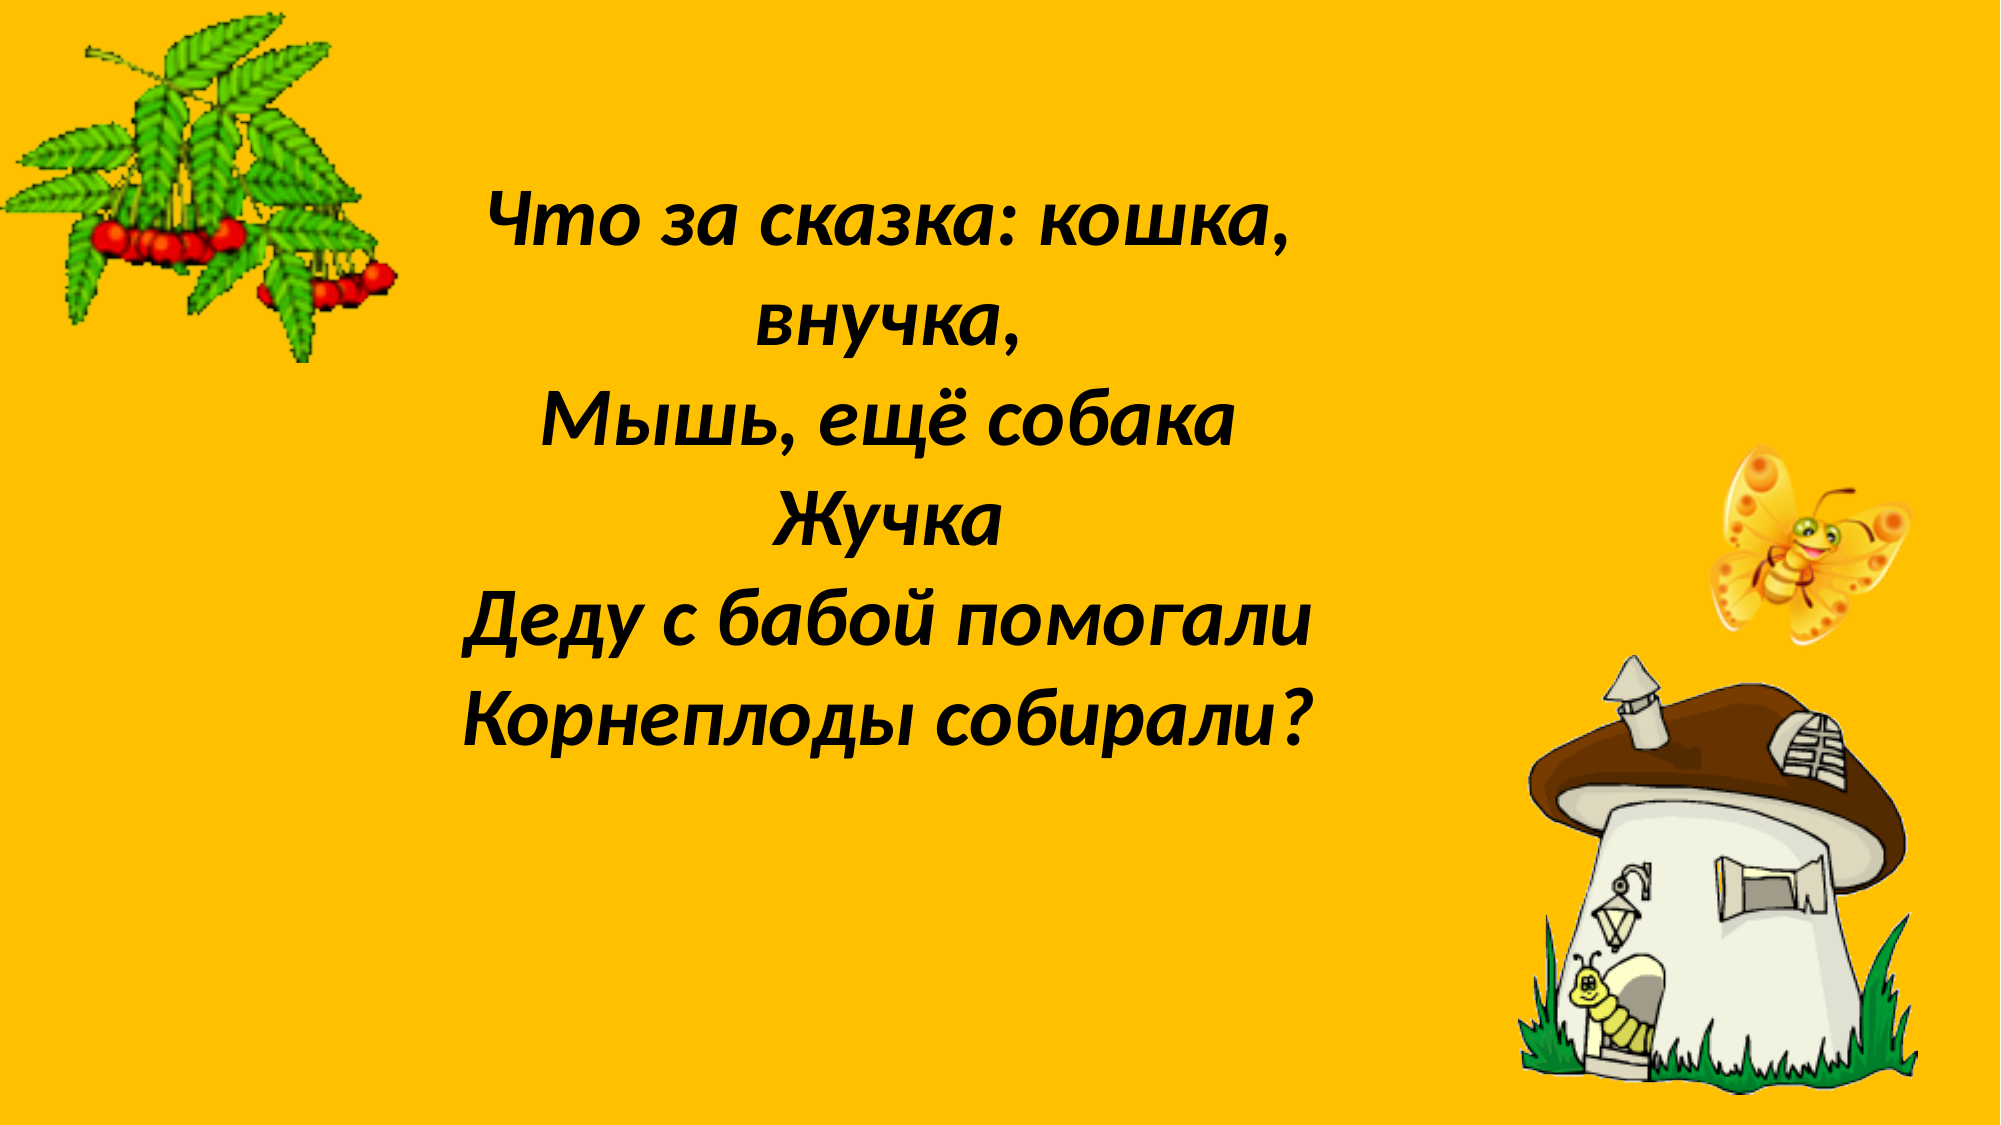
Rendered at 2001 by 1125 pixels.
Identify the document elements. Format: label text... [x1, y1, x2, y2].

picture [1518, 417, 1956, 1095]
picture [0, 3, 406, 363]
text_box Что за сказка: кошка, внучка, Мышь, ещё собака Жучка Деду с бабой помогали Корнеплоды собирали? [446, 154, 1332, 770]
